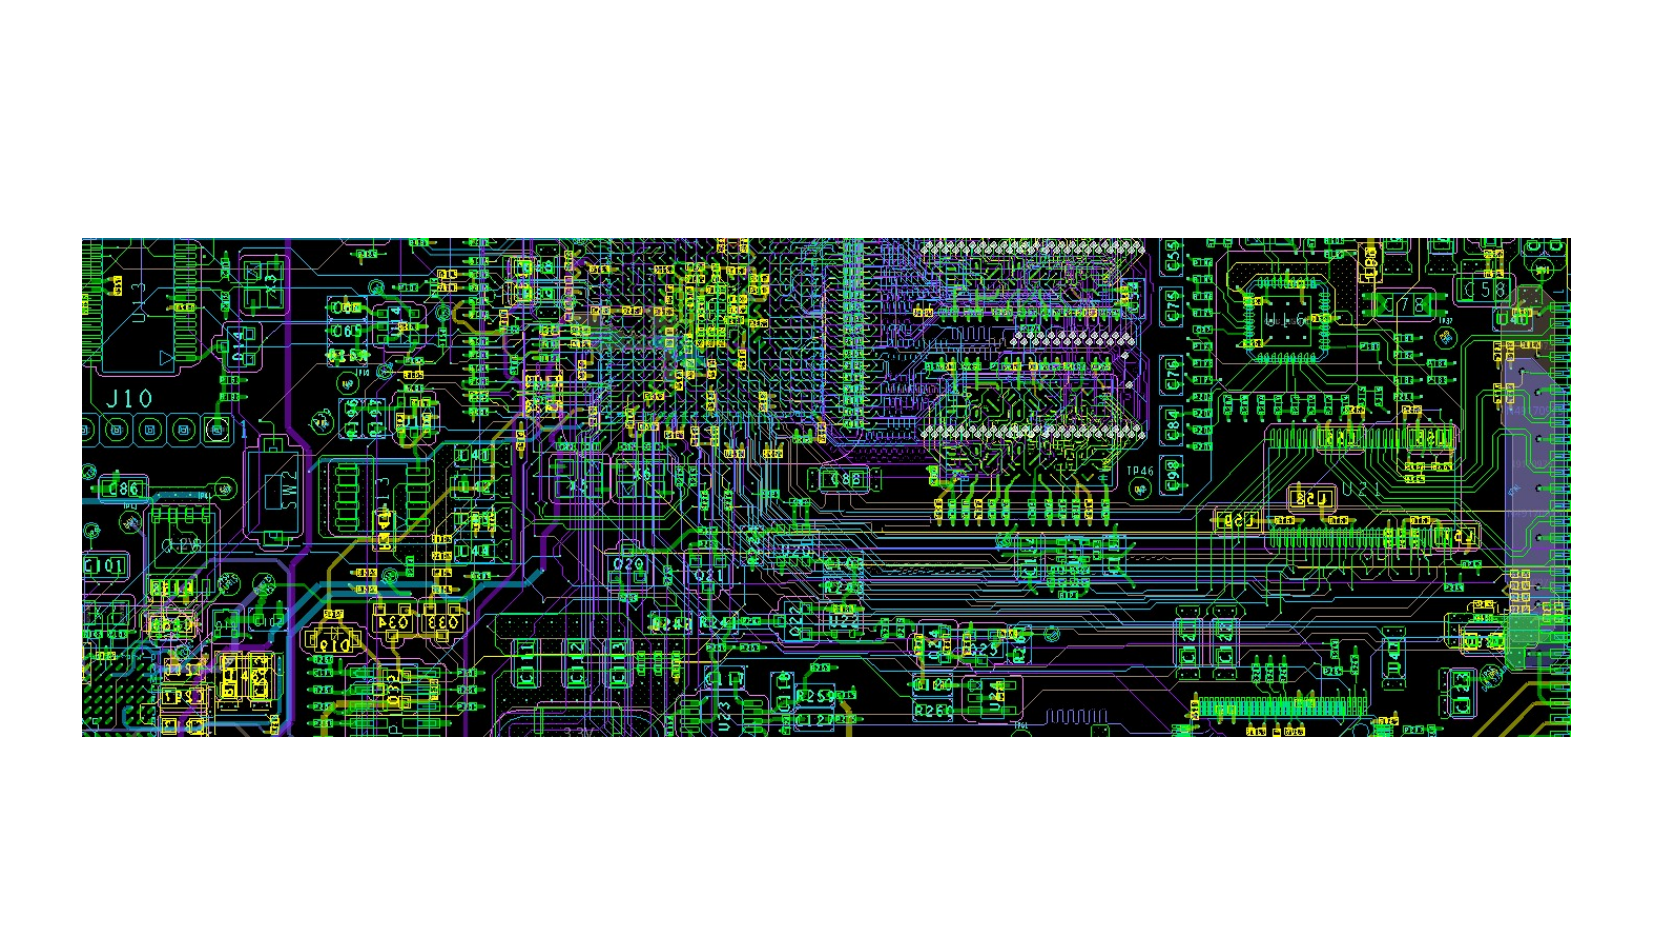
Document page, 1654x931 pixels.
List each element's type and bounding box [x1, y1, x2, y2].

picture [82, 238, 1571, 737]
